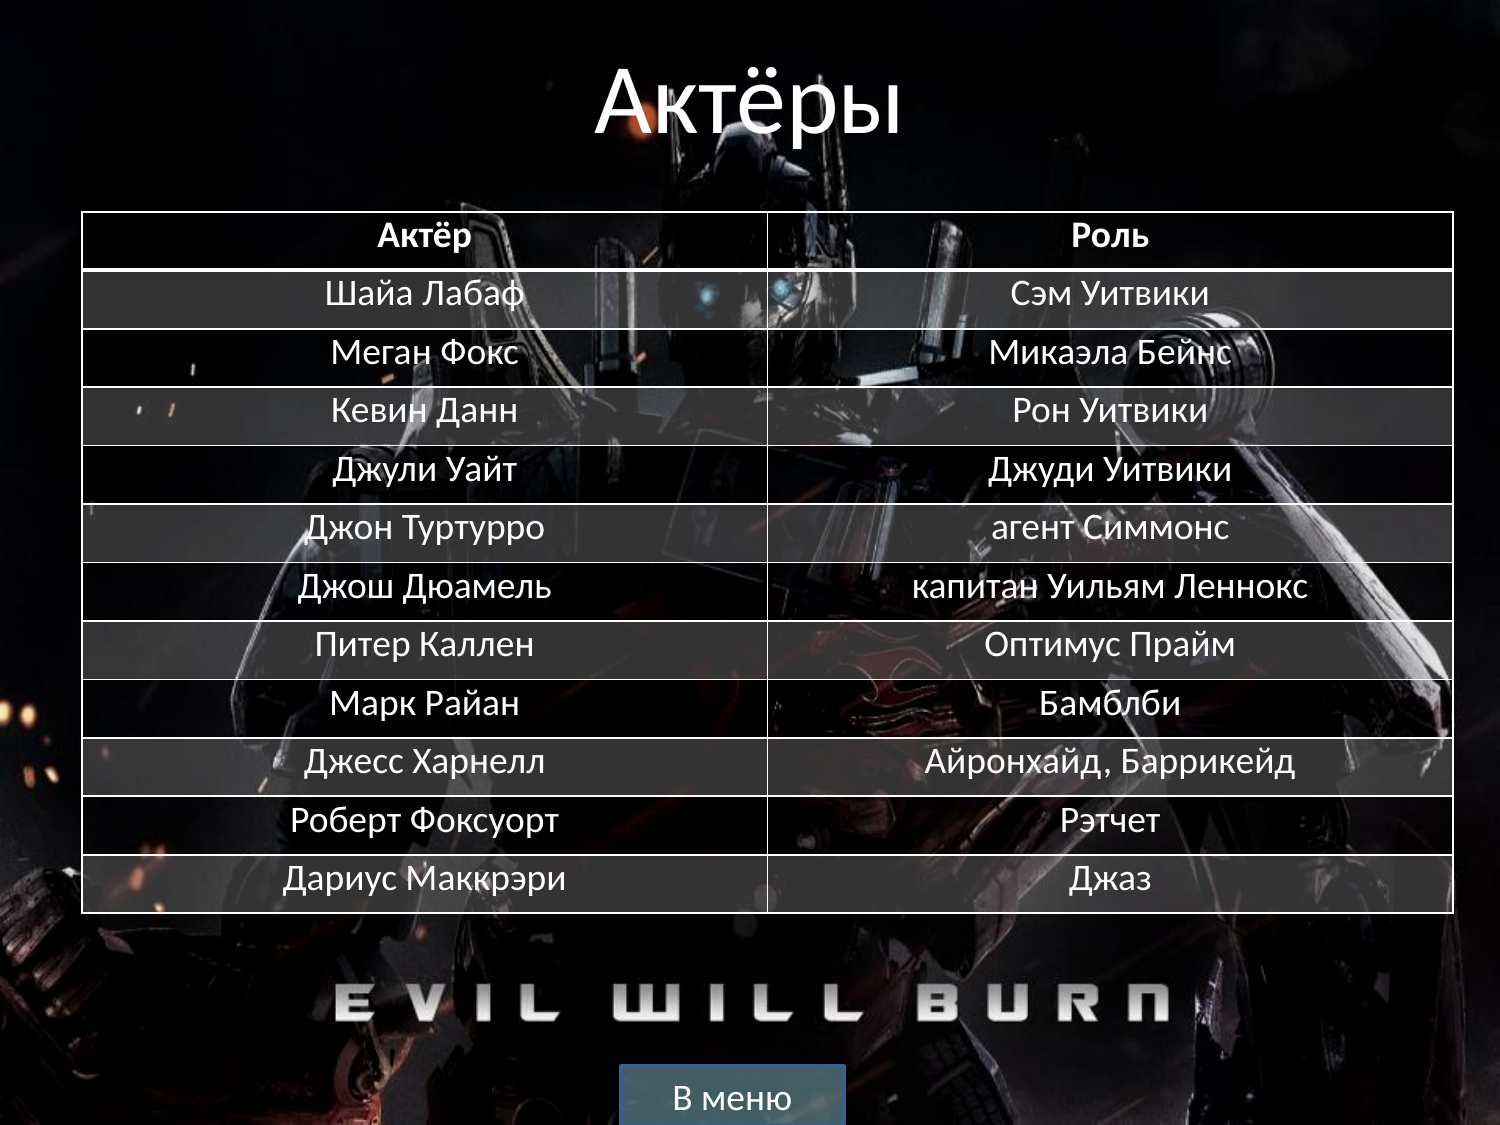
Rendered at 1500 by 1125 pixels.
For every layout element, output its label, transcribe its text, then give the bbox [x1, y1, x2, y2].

table_cell Микаэла Бейнс [768, 330, 1452, 386]
table_cell Сэм Уитвики [768, 272, 1452, 328]
table_cell Джуди Уитвики [768, 446, 1452, 503]
table_cell Роберт Фоксуорт [83, 797, 767, 854]
title Актёры [0, 0, 1500, 188]
table_cell Бамблби [768, 680, 1452, 737]
table_cell Джош Дюамель [83, 563, 767, 620]
picture [0, 188, 1500, 1125]
table_cell Рон Уитвики [768, 388, 1452, 445]
table_cell капитан Уильям Леннокс [768, 563, 1452, 620]
table_cell Рэтчет [768, 797, 1452, 854]
table_cell Айронхайд, Баррикейд [768, 739, 1452, 795]
table_cell Дариус Маккрэри [83, 856, 767, 912]
table_header Актёр [83, 213, 767, 268]
table_cell Оптимус Прайм [768, 622, 1452, 679]
table_cell Джесс Харнелл [83, 739, 767, 795]
table_cell Джаз [768, 856, 1452, 912]
table_cell Питер Каллен [83, 622, 767, 679]
table_cell Меган Фокс [83, 330, 767, 386]
table_cell Шайа Лабаф [83, 272, 767, 328]
table_cell Марк Райан [83, 680, 767, 737]
text_box В меню [619, 1064, 846, 1125]
table_cell агент Симмонс [768, 505, 1452, 562]
table_header Роль [768, 213, 1452, 268]
table_cell Джон Туртурро [83, 505, 767, 562]
table_cell Кевин Данн [83, 388, 767, 445]
table_cell Джули Уайт [83, 446, 767, 503]
